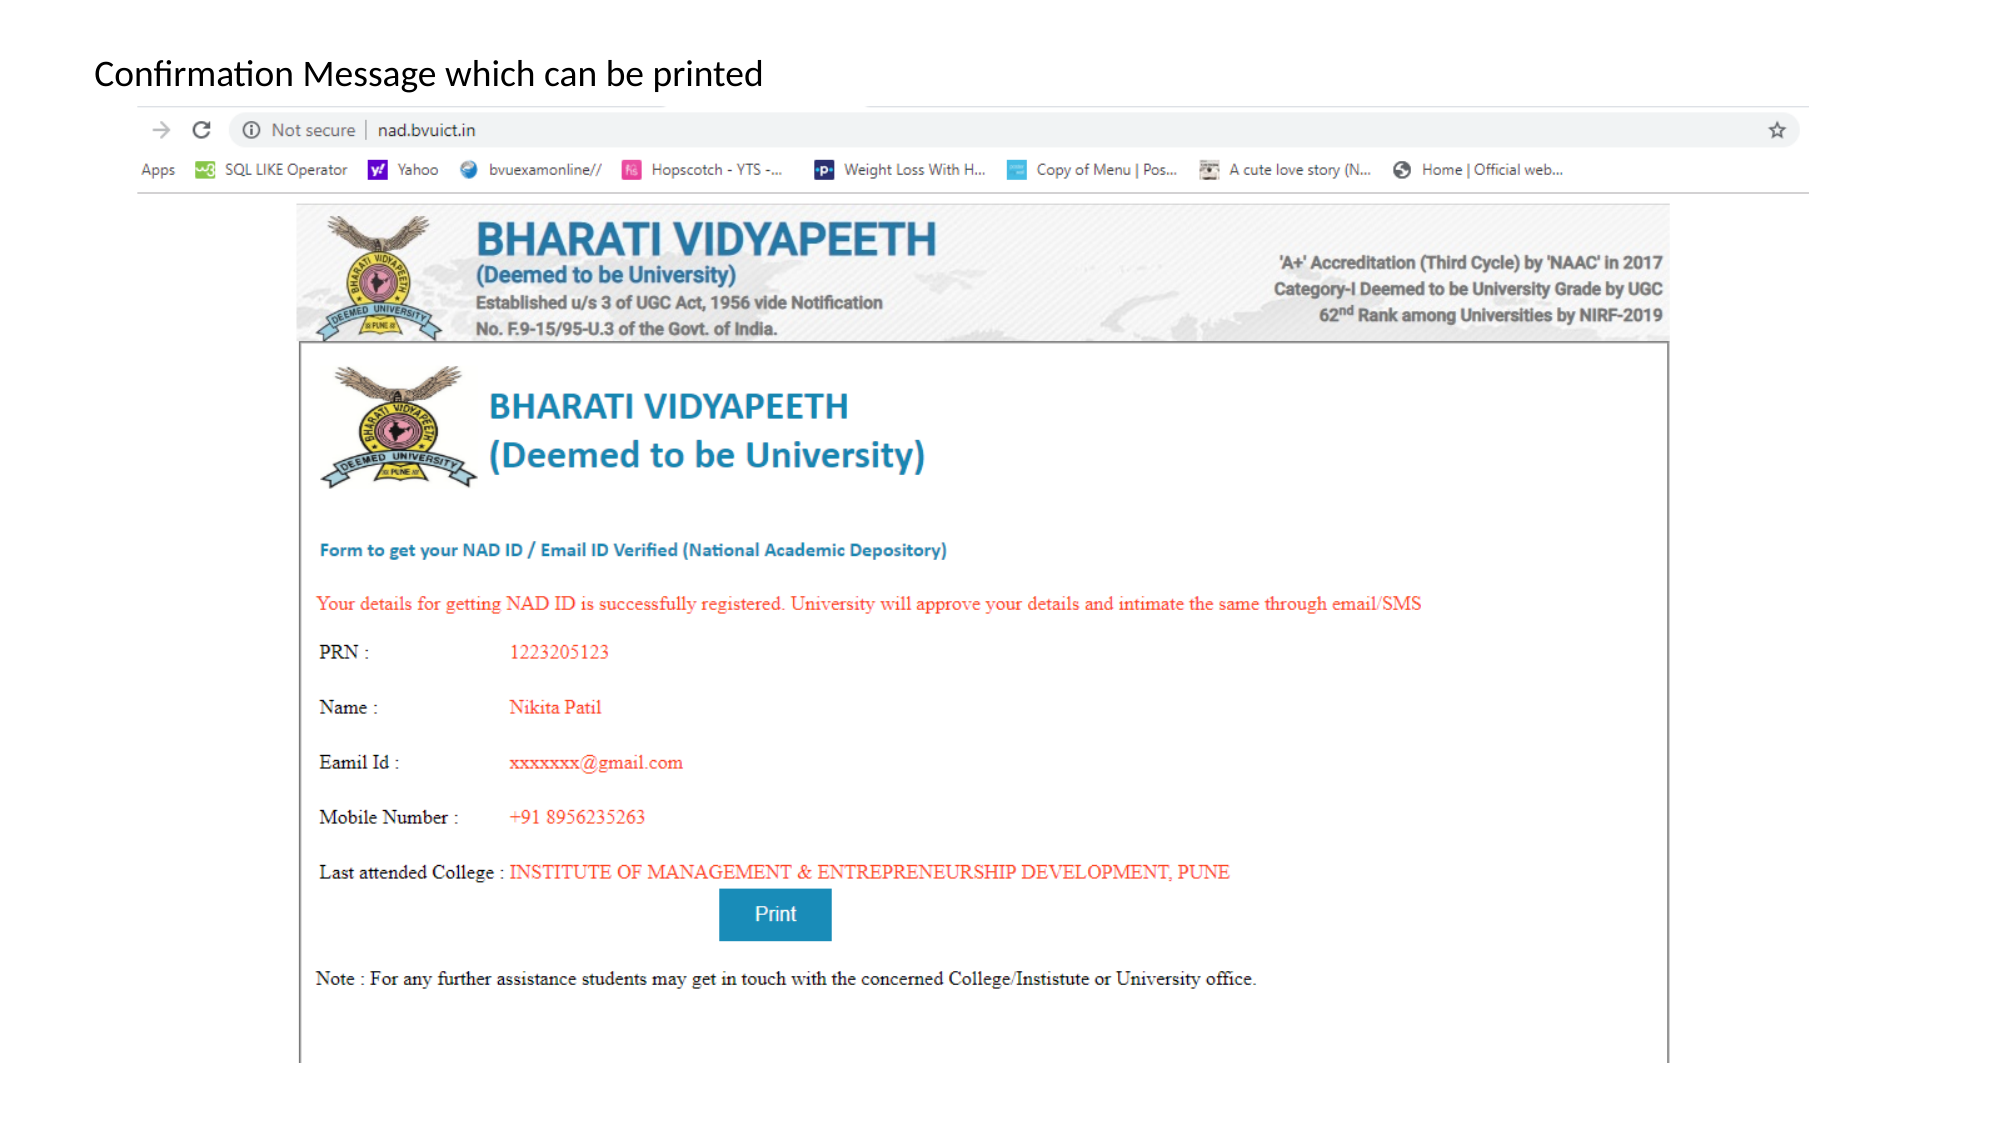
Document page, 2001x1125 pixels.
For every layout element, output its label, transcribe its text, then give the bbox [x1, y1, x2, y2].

text_box Confirmation Message which can be printed [79, 41, 1000, 102]
picture [137, 106, 1810, 1063]
